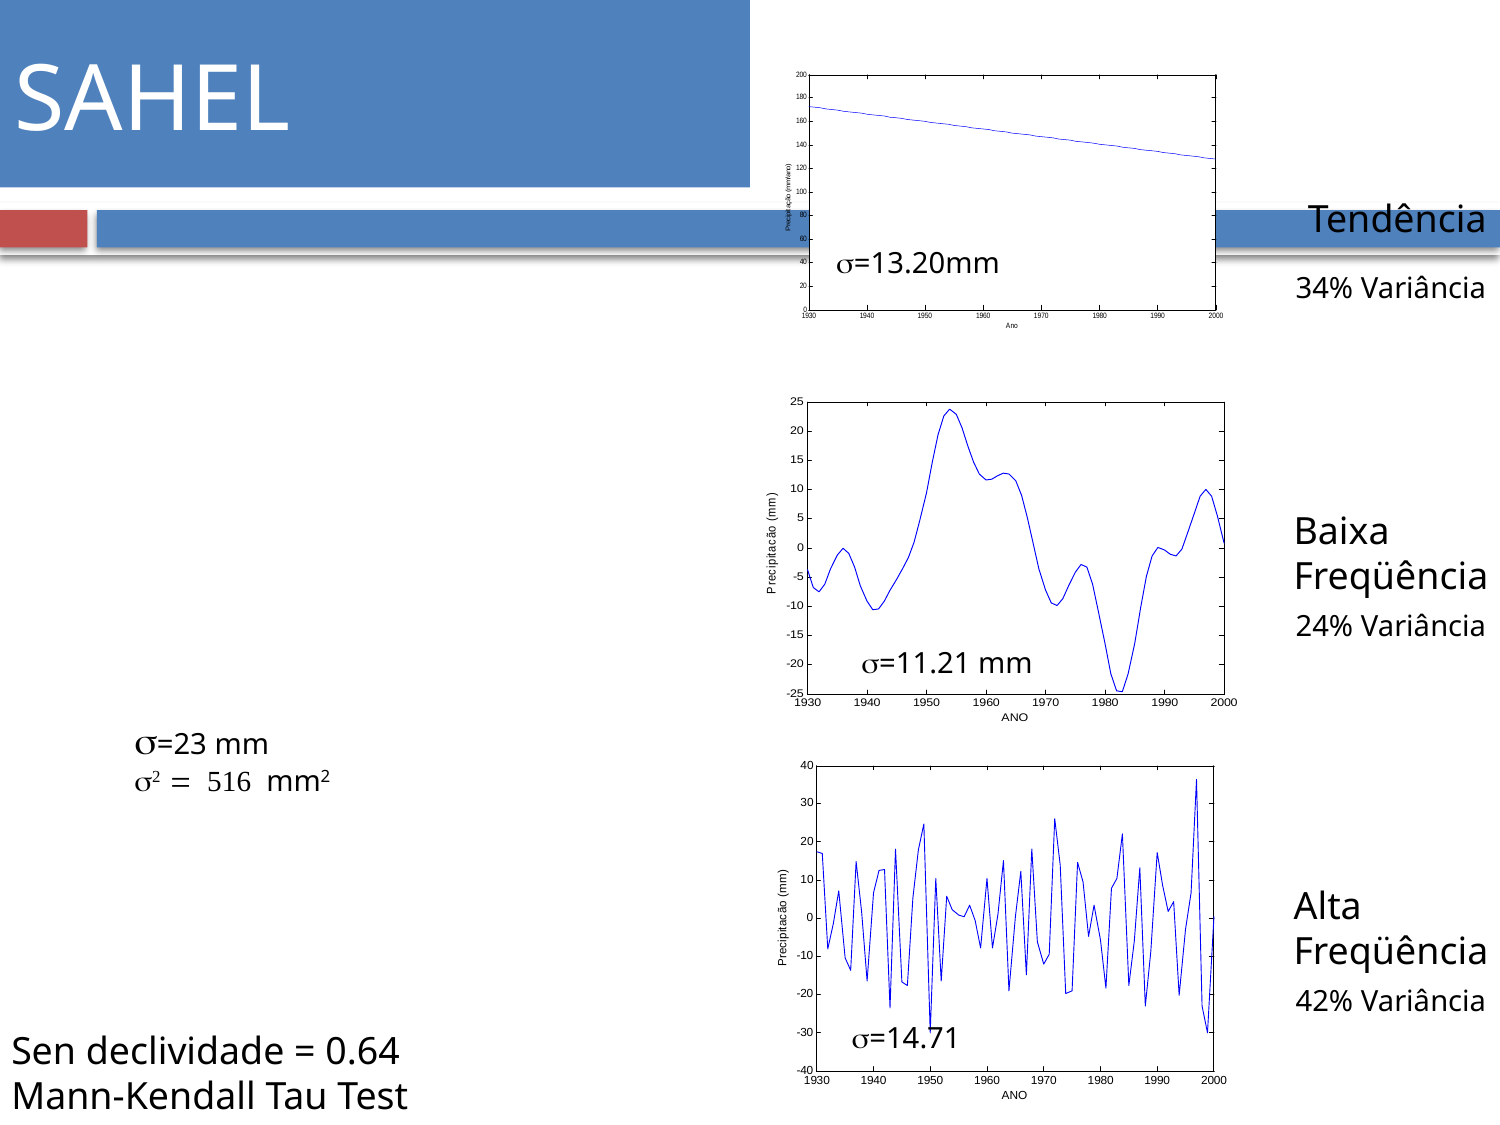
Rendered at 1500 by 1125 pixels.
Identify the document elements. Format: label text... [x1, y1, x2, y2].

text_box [749, 49, 1500, 340]
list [0, 324, 726, 857]
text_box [749, 737, 1500, 1113]
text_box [737, 374, 1500, 734]
text_box Sen declividade = 0.64 Mann-Kendall Tau Test [0, 1019, 424, 1125]
title SAHEL [0, 0, 750, 188]
